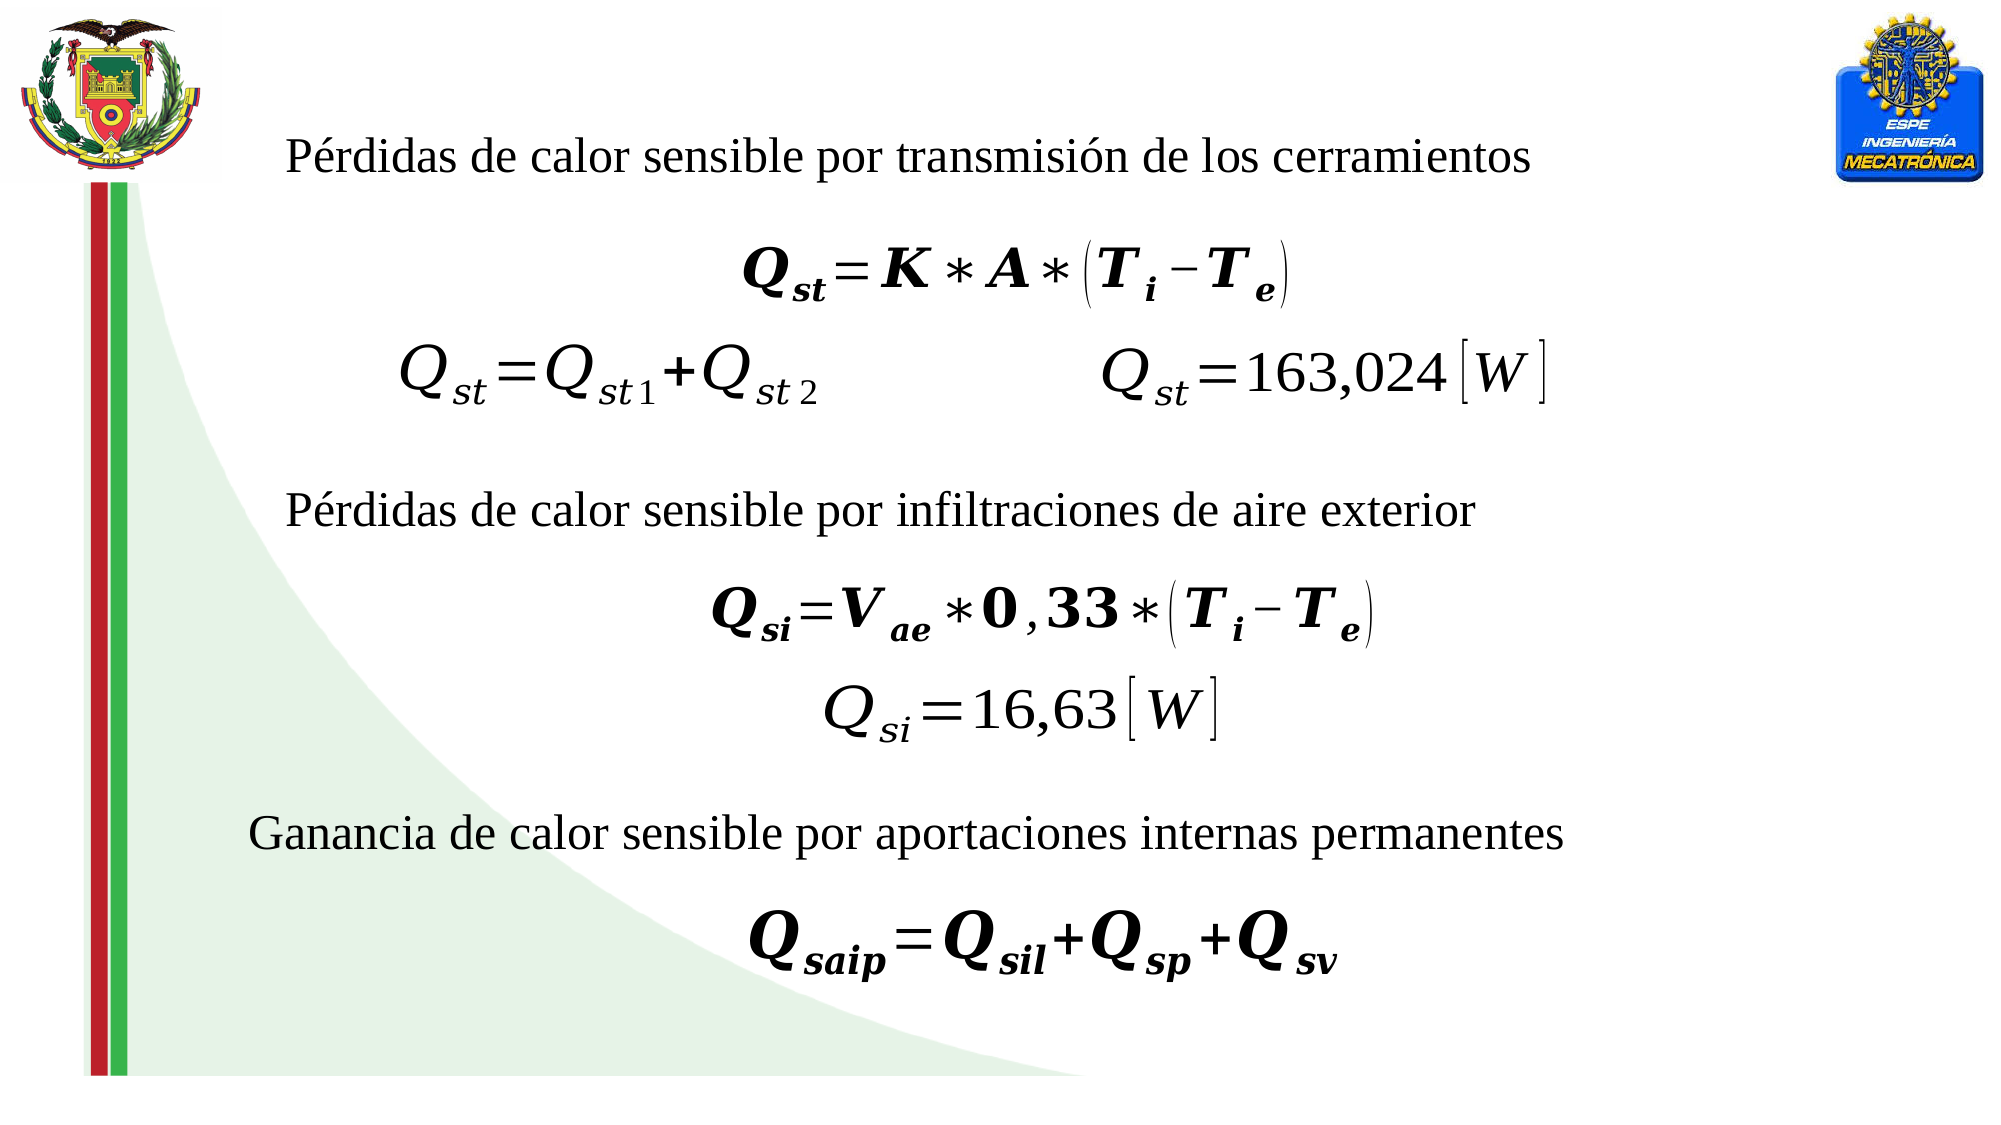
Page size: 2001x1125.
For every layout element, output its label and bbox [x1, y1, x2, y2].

picture [0, 7, 1099, 1075]
picture [1831, 12, 1988, 188]
picture [1092, 827, 1099, 835]
picture [1092, 837, 1099, 847]
